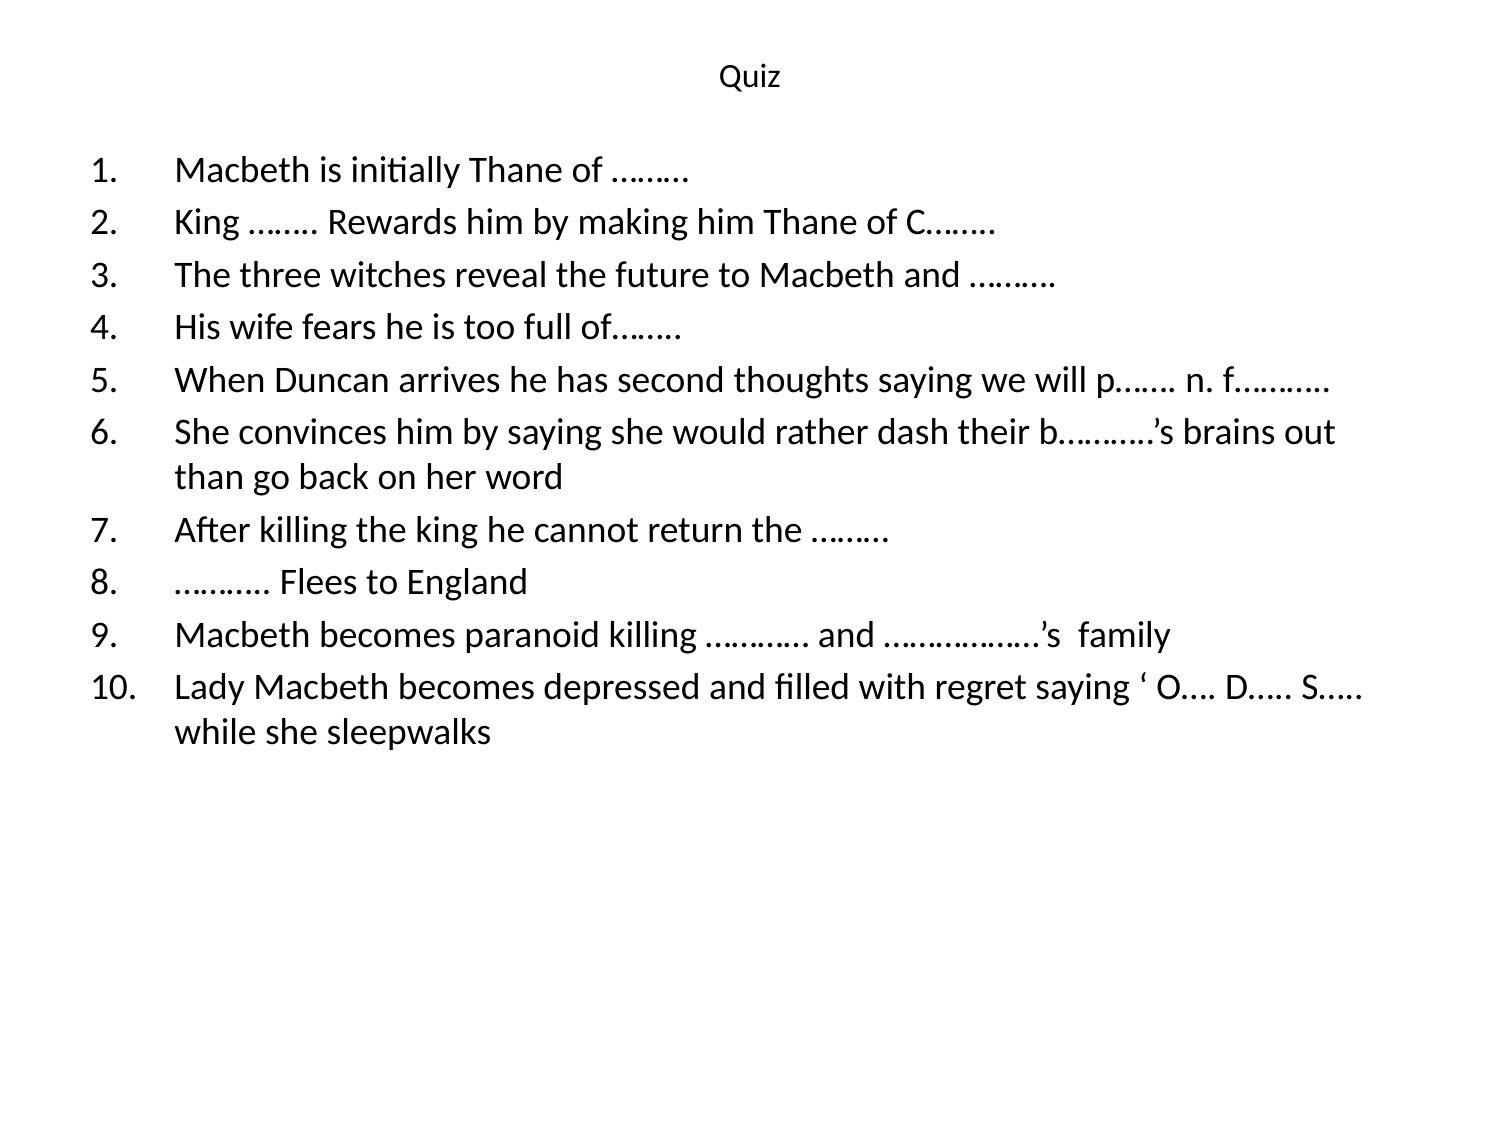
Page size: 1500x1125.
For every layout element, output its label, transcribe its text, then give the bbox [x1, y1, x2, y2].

list Macbeth is initially Thane of ……… King …….. Rewards him by making him Thane of C…….. The three witches reveal the future to Macbeth and ………. His wife fears he is too full of…….. When Duncan arrives he has second thoughts saying we will p……. n. f……….. She convinces him by saying she would rather dash their b………..’s brains out than go back on her word After killing the king he cannot return the ……… ……….. Flees to England Macbeth becomes paranoid killing ………… and ………………’s family Lady Macbeth becomes depressed and filled with regret saying ‘ O…. D….. S….. while she sleepwalks [75, 137, 1425, 1005]
title Quiz [75, 45, 1425, 102]
